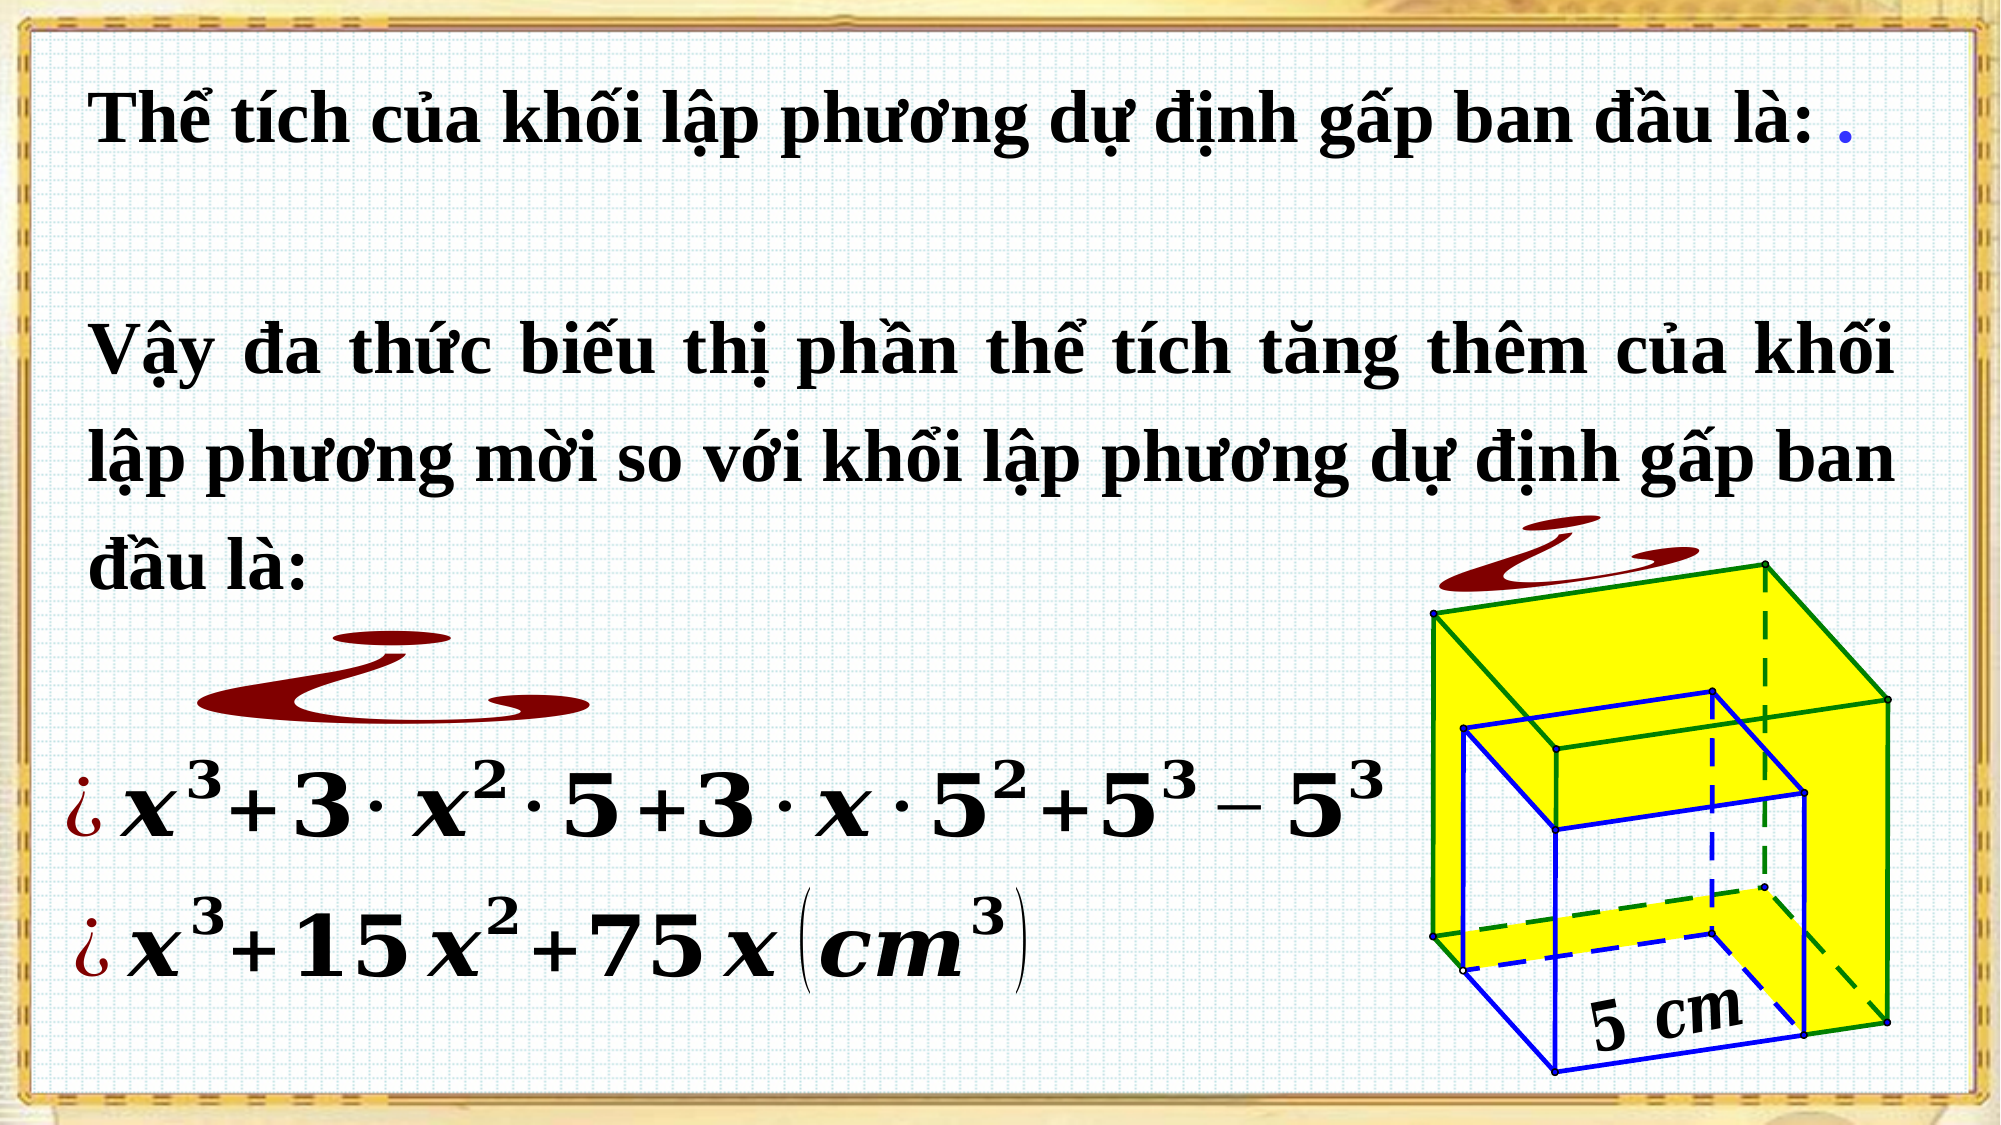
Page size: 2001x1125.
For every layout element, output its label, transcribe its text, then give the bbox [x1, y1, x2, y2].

picture [0, 0, 2001, 1125]
text_box Vậy đa thức biếu thị phần thể tích tăng thêm của khối lập phương mời so với khổi lập phương dự định gấp ban đầu là: [72, 272, 1912, 612]
